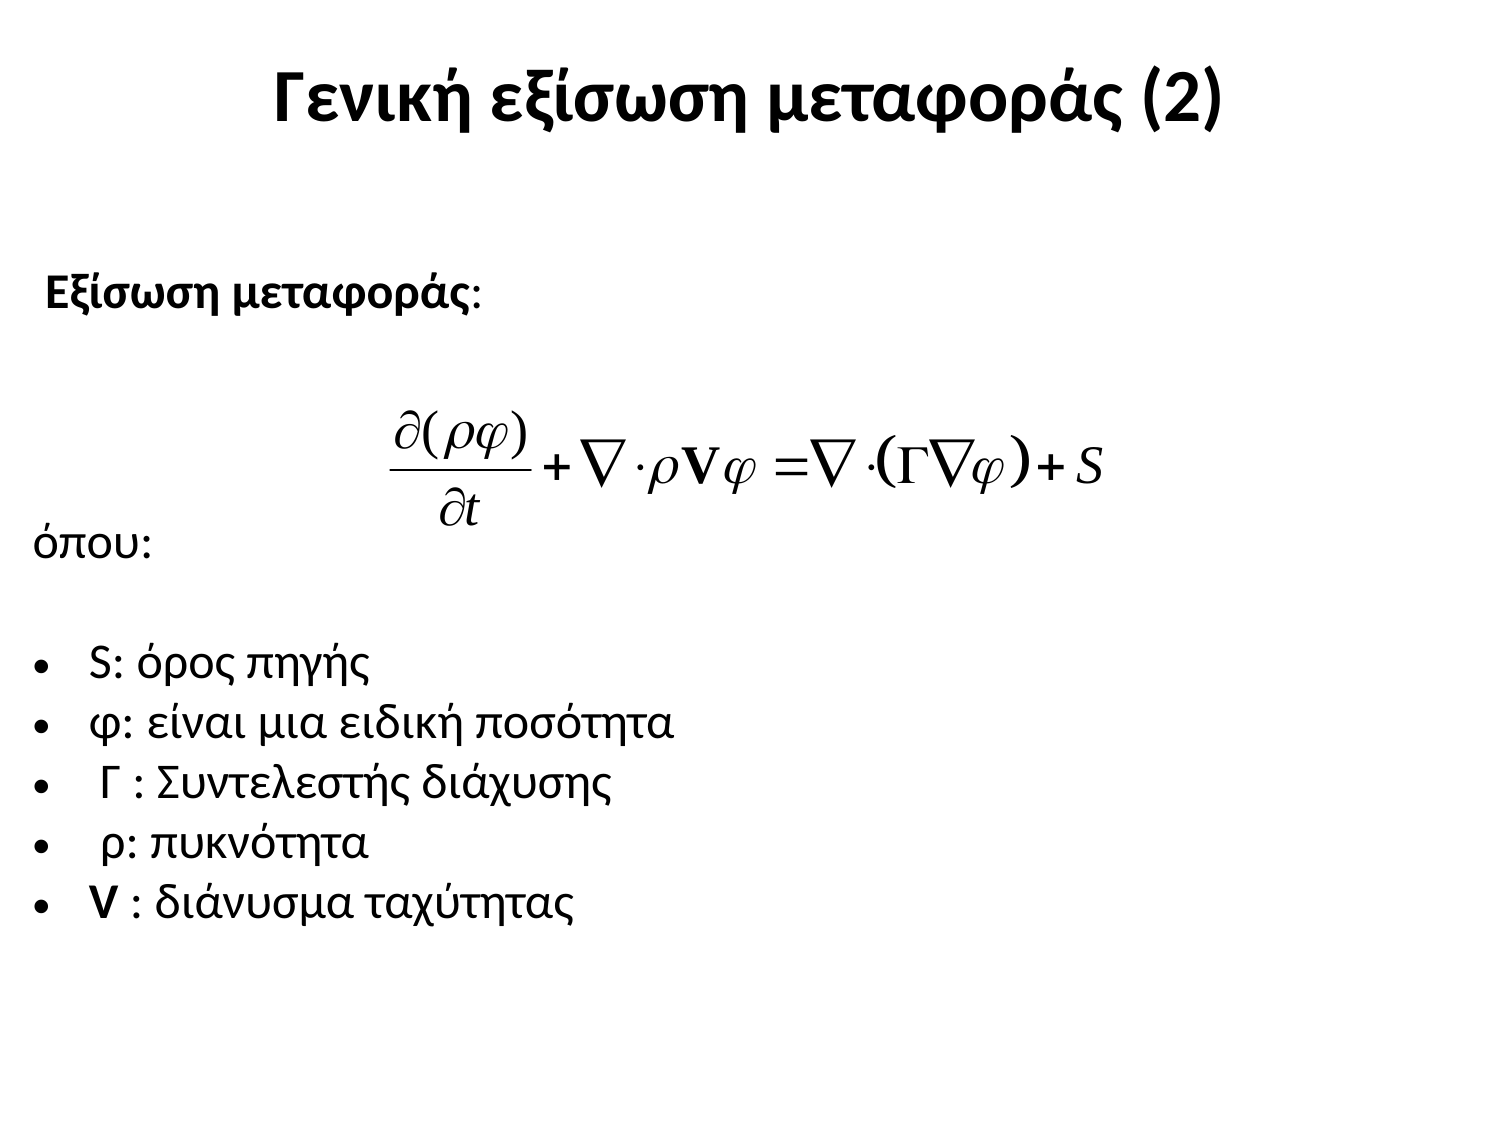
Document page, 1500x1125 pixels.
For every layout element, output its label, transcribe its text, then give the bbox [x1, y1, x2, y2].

list Εξίσωση μεταφοράς: όπου: S: όρος πηγής φ: είναι μια ειδική ποσότητα Γ : Συντελεστής διάχυσης ρ: πυκνότητα V : διάνυσμα ταχύτητας [17, 196, 1471, 1125]
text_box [380, 396, 1119, 538]
title Γενική εξίσωση μεταφοράς (2) [75, 45, 1425, 161]
